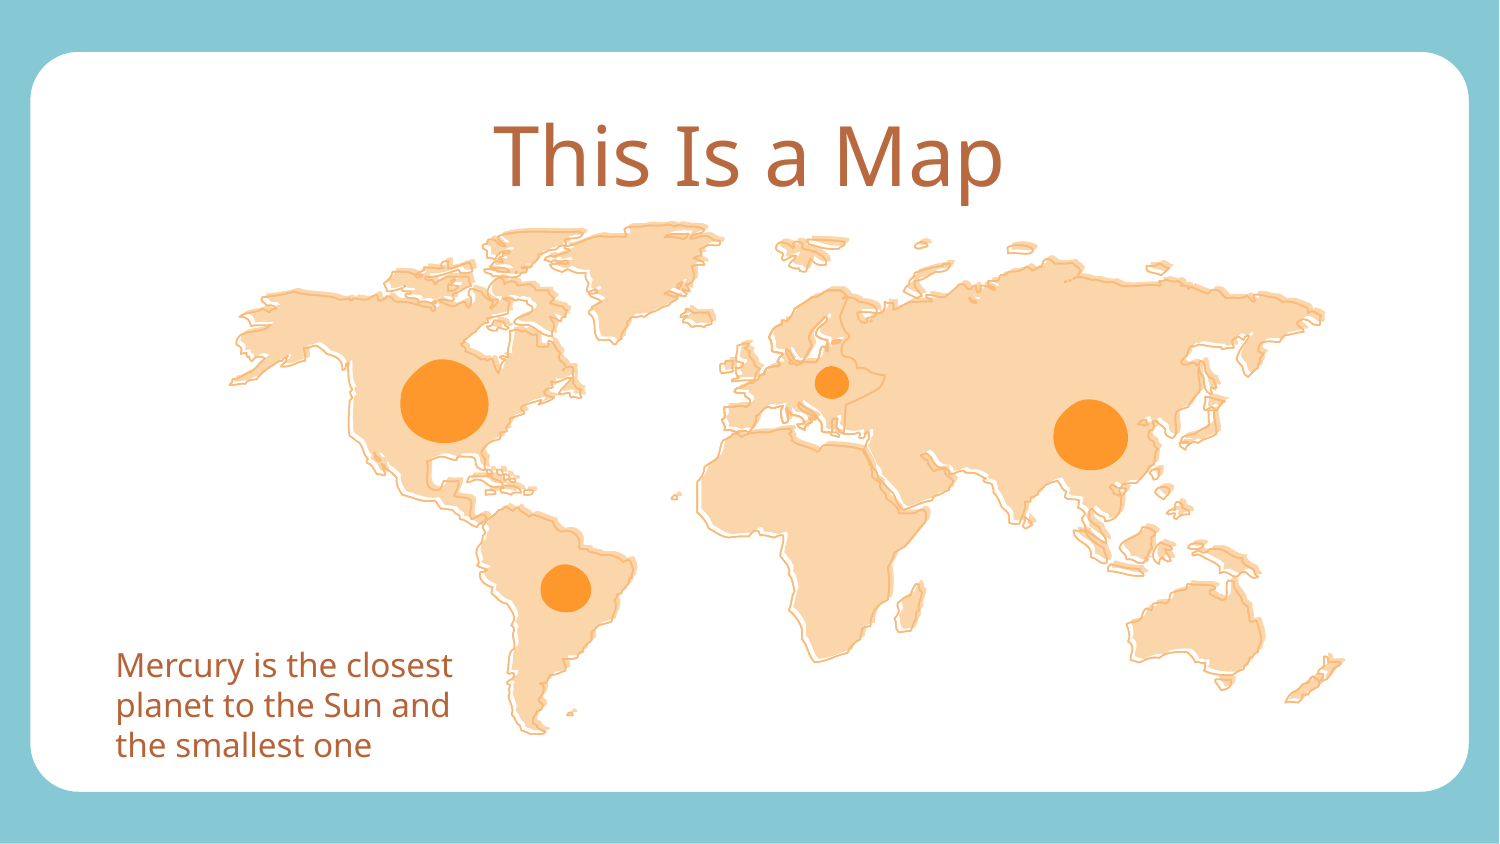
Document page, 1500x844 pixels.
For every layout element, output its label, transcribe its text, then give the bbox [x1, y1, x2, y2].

text_box Mercury is the closest planet to the Sun and the smallest one [100, 645, 481, 763]
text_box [229, 220, 1346, 735]
text_box This Is a Map [116, 88, 1383, 183]
